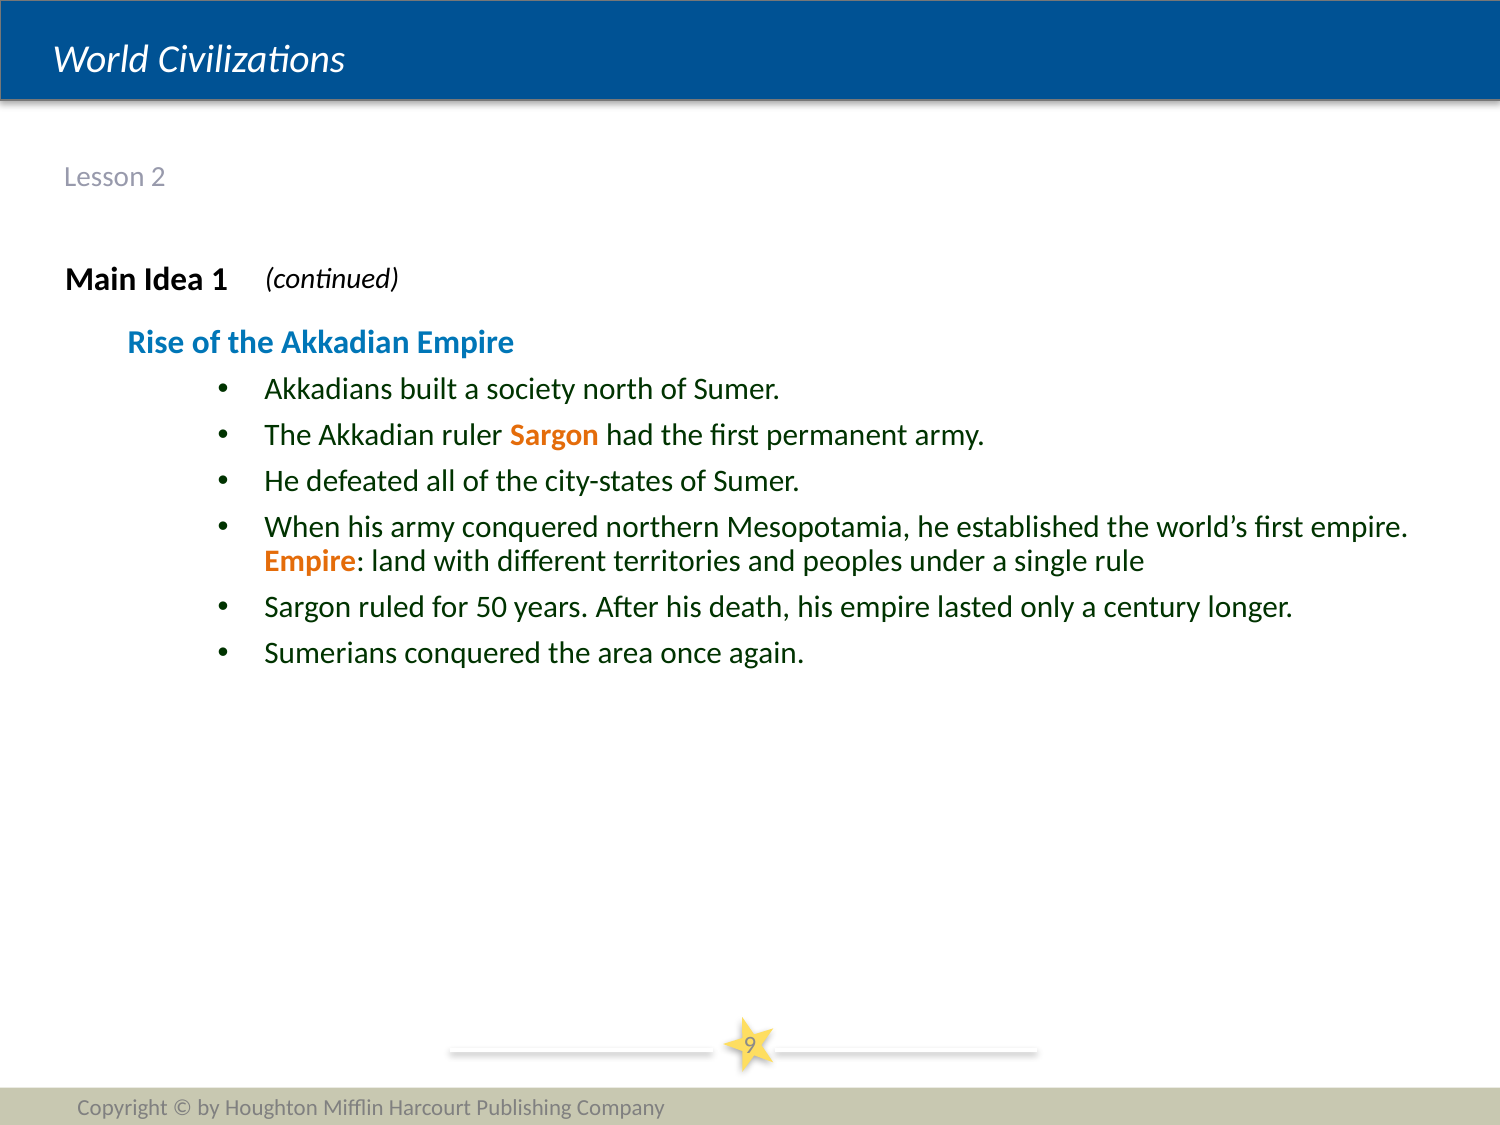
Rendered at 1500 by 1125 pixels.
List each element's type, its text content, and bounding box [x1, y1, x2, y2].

slide_number 9 [575, 1025, 925, 1063]
list Rise of the Akkadian Empire Akkadians built a society north of Sumer. The Akkadian ruler Sargon had the first permanent army. He defeated all of the city-states of Sumer. When his army conquered northern Mesopotamia, he established the world’s first empire. Empire: land with different territories and peoples under a single rule Sargon ruled for 50 years. After his death, his empire lasted only a century longer. Sumerians conquered the area once again. [112, 312, 1438, 788]
title Lesson 2 [49, 149, 575, 200]
text_box (continued) [249, 251, 438, 302]
list Main Idea 1 [50, 249, 250, 313]
footer Copyright © by Houghton Mifflin Harcourt Publishing Company [62, 1087, 975, 1125]
